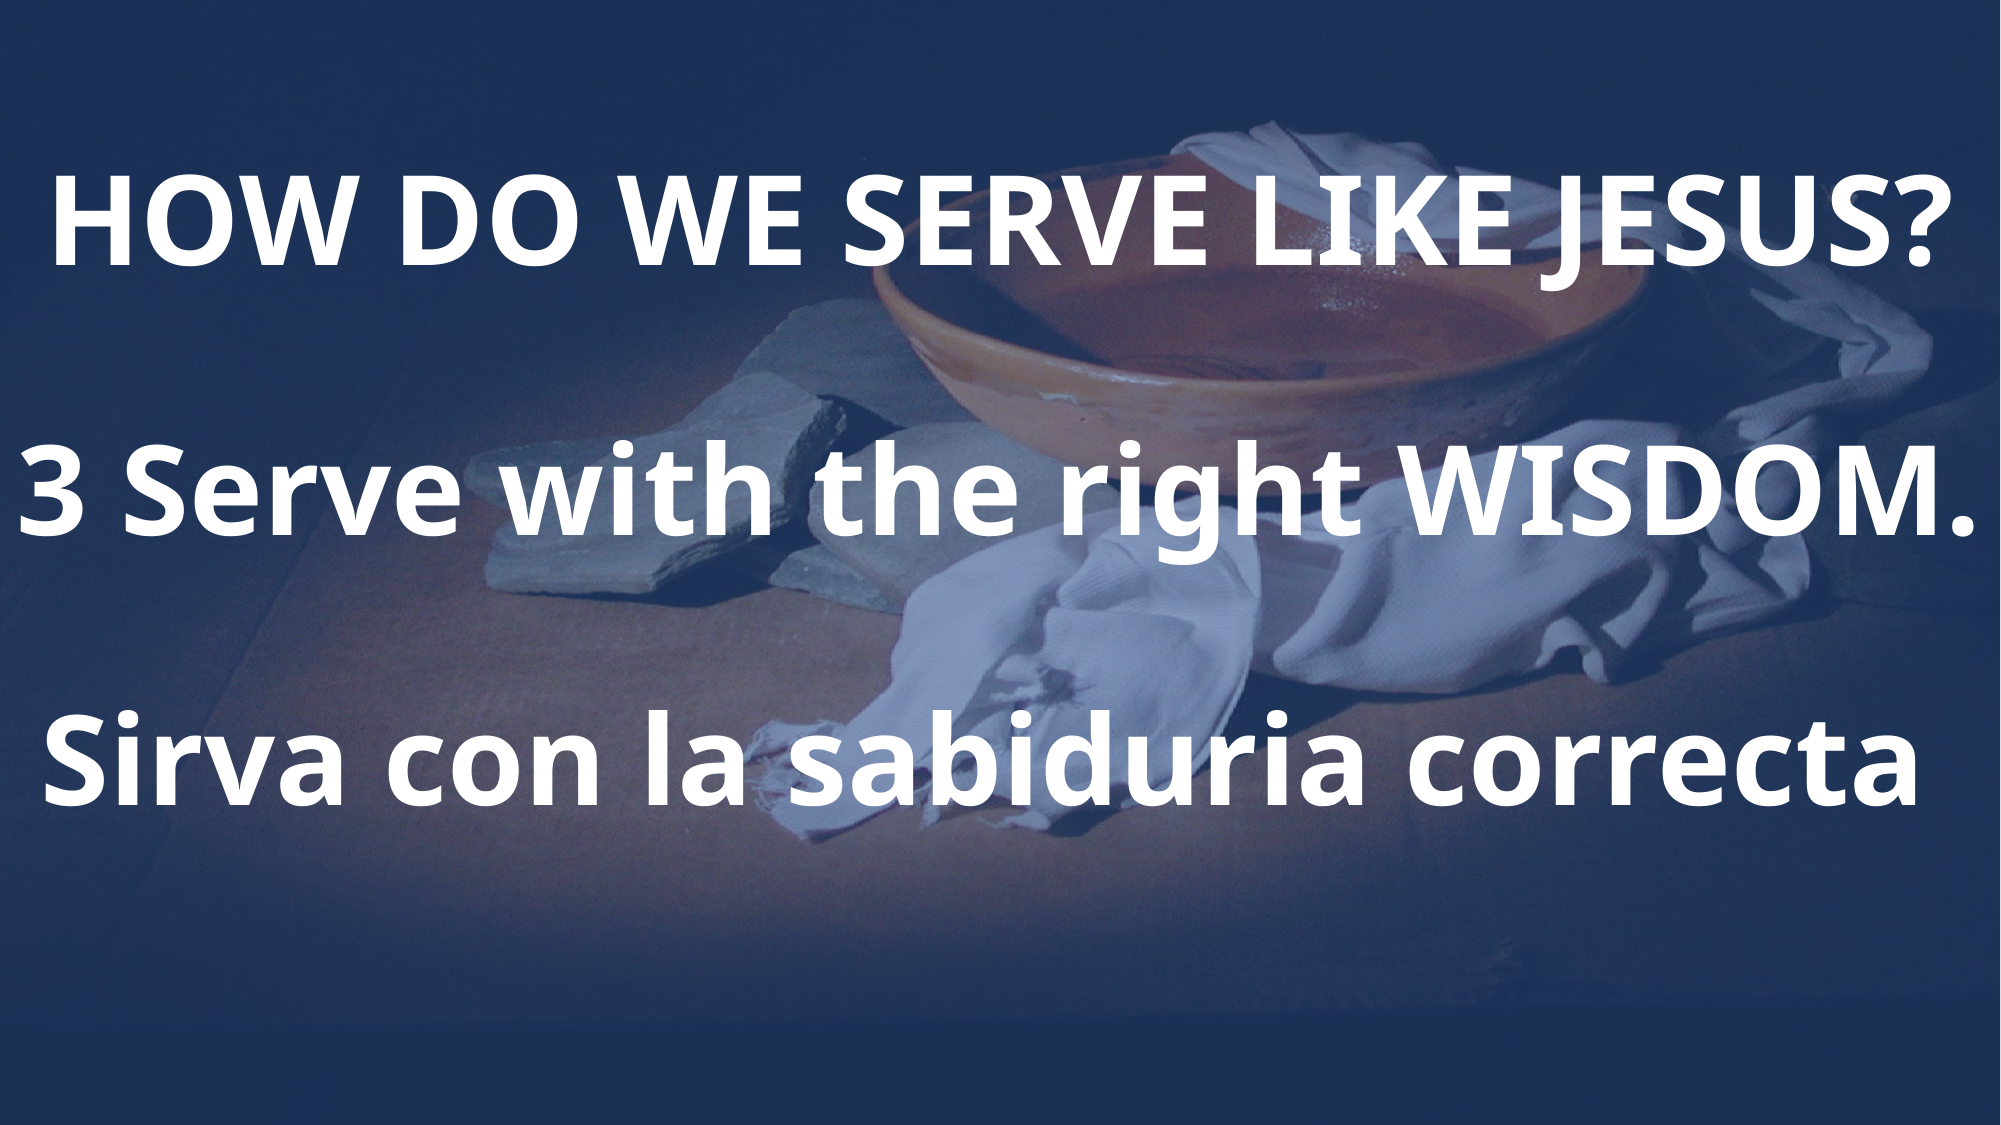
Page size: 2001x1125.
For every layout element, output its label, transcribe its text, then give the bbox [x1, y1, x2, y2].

title HOW DO WE SERVE LIKE JESUS? 3 Serve with the right WISDOM. Sirva con la sabiduria correcta [0, 0, 2000, 1125]
